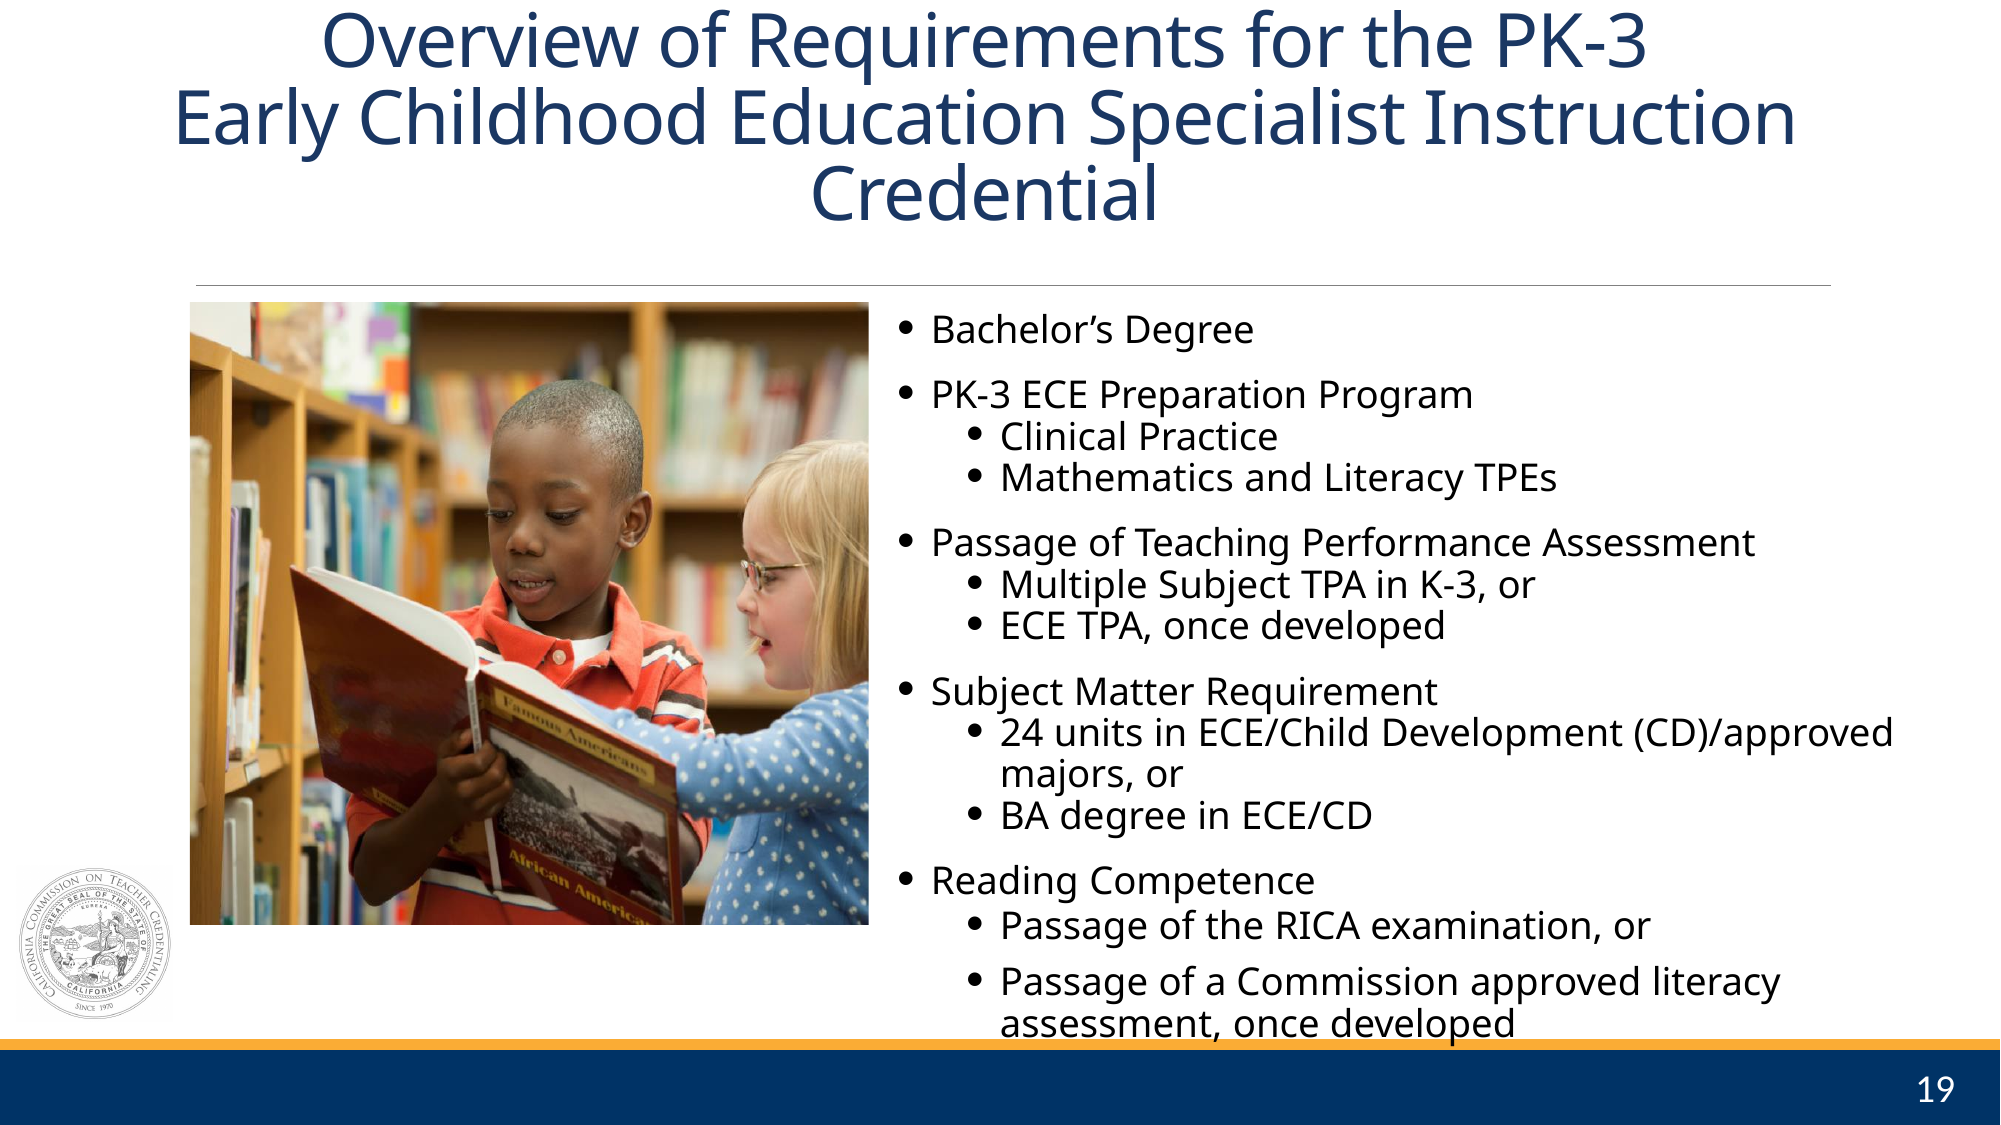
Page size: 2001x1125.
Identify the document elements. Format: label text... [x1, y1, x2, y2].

title Overview of Requirements for the PK-3 Early Childhood Education Specialist Instruction Credential [0, 47, 1971, 244]
picture [189, 302, 870, 926]
list Revisions to the CSTP for Induction Update Reading and Literacy Added Authorization, Reading and Literacy Leadership Specialist Credential Update the Speech Language Pathology Standards (alignment with ASHA) Develop new Child Welfare and Attendance standards, implementation of SB 223 Implementation of AB 1722 that allows LVNs to serve under the supervision of RN School Nurses [16, 865, 173, 1022]
slide_number 19 [1755, 1059, 1971, 1120]
text_box Bachelor’s Degree PK-3 ECE Preparation Program Clinical Practice Mathematics and Literacy TPEs Passage of Teaching Performance Assessment Multiple Subject TPA in K-3, or ECE TPA, once developed Subject Matter Requirement 24 units in ECE/Child Development (CD)/approved majors, or BA degree in ECE/CD Reading Competence Passage of the RICA examination, or Passage of a Commission approved literacy assessment, once developed [894, 302, 1936, 1060]
